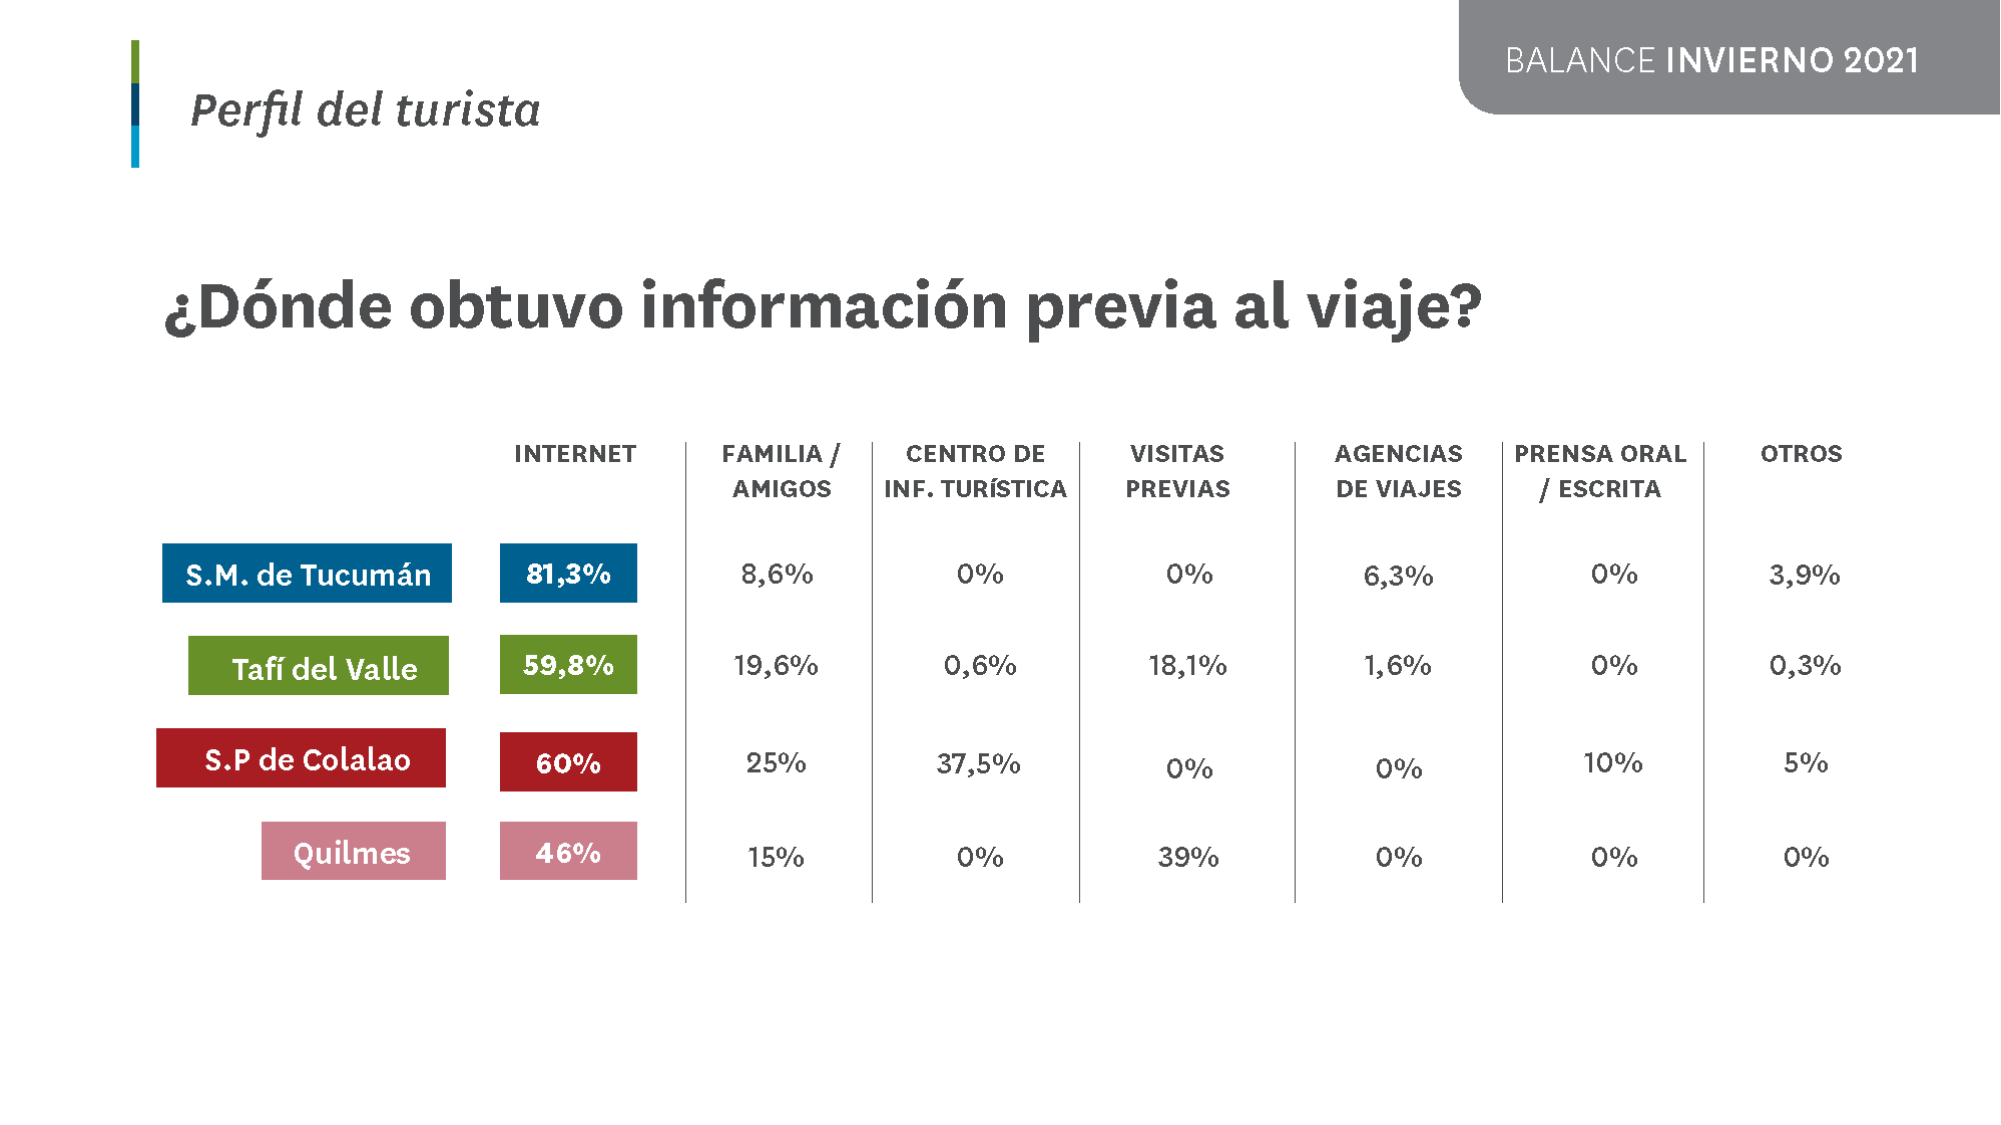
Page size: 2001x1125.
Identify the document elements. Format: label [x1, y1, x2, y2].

list [0, 0, 2000, 1125]
